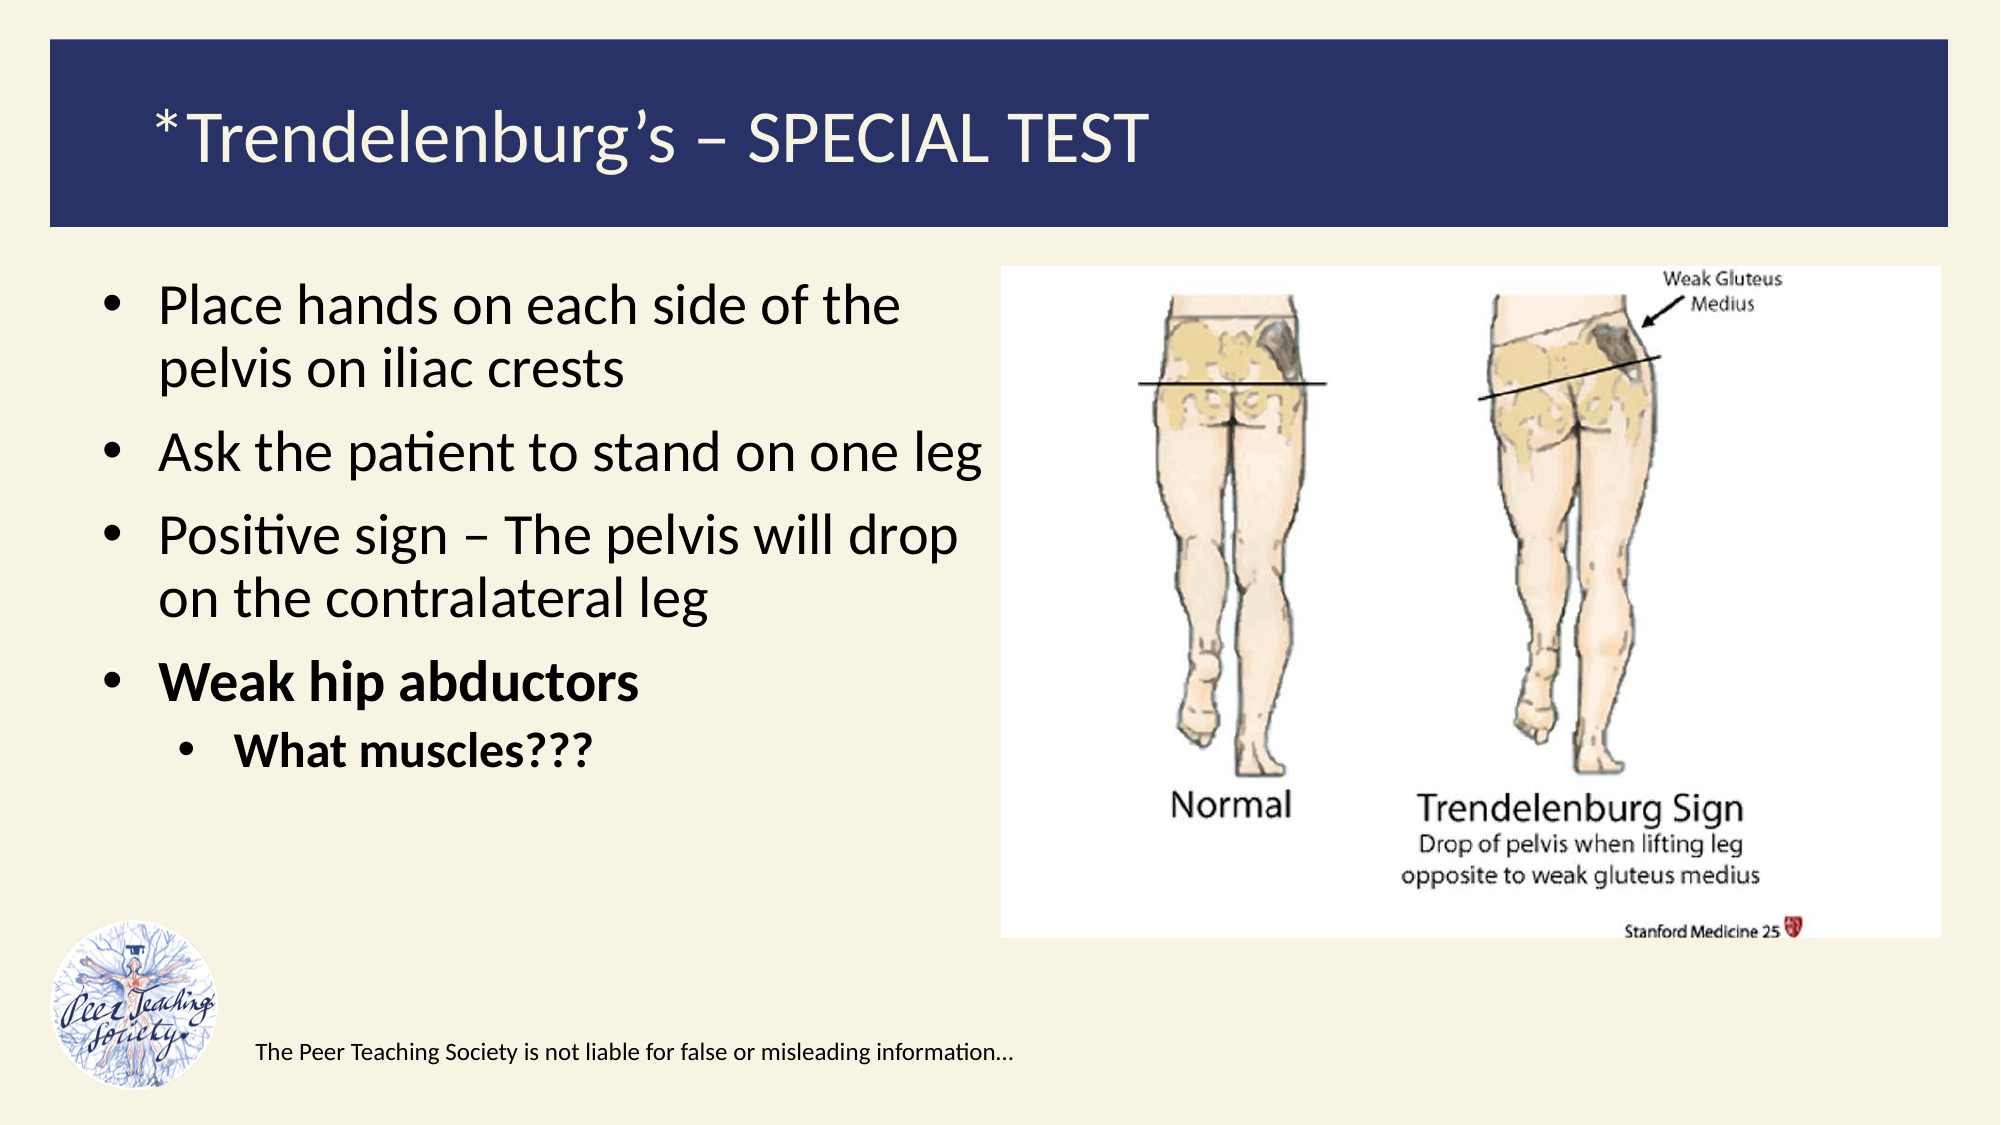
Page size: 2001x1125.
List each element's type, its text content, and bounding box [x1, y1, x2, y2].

picture [1001, 266, 1941, 938]
text_box [50, 39, 1948, 227]
text_box *Trendelenburg’s – SPECIAL TEST [133, 79, 1409, 185]
list Place hands on each side of the pelvis on iliac crests Ask the patient to stand on one leg Positive sign – The pelvis will drop on the contralateral leg Weak hip abductors What muscles??? [68, 267, 999, 880]
picture [49, 920, 219, 1090]
text_box The Peer Teaching Society is not liable for false or misleading information… [240, 1028, 1072, 1074]
